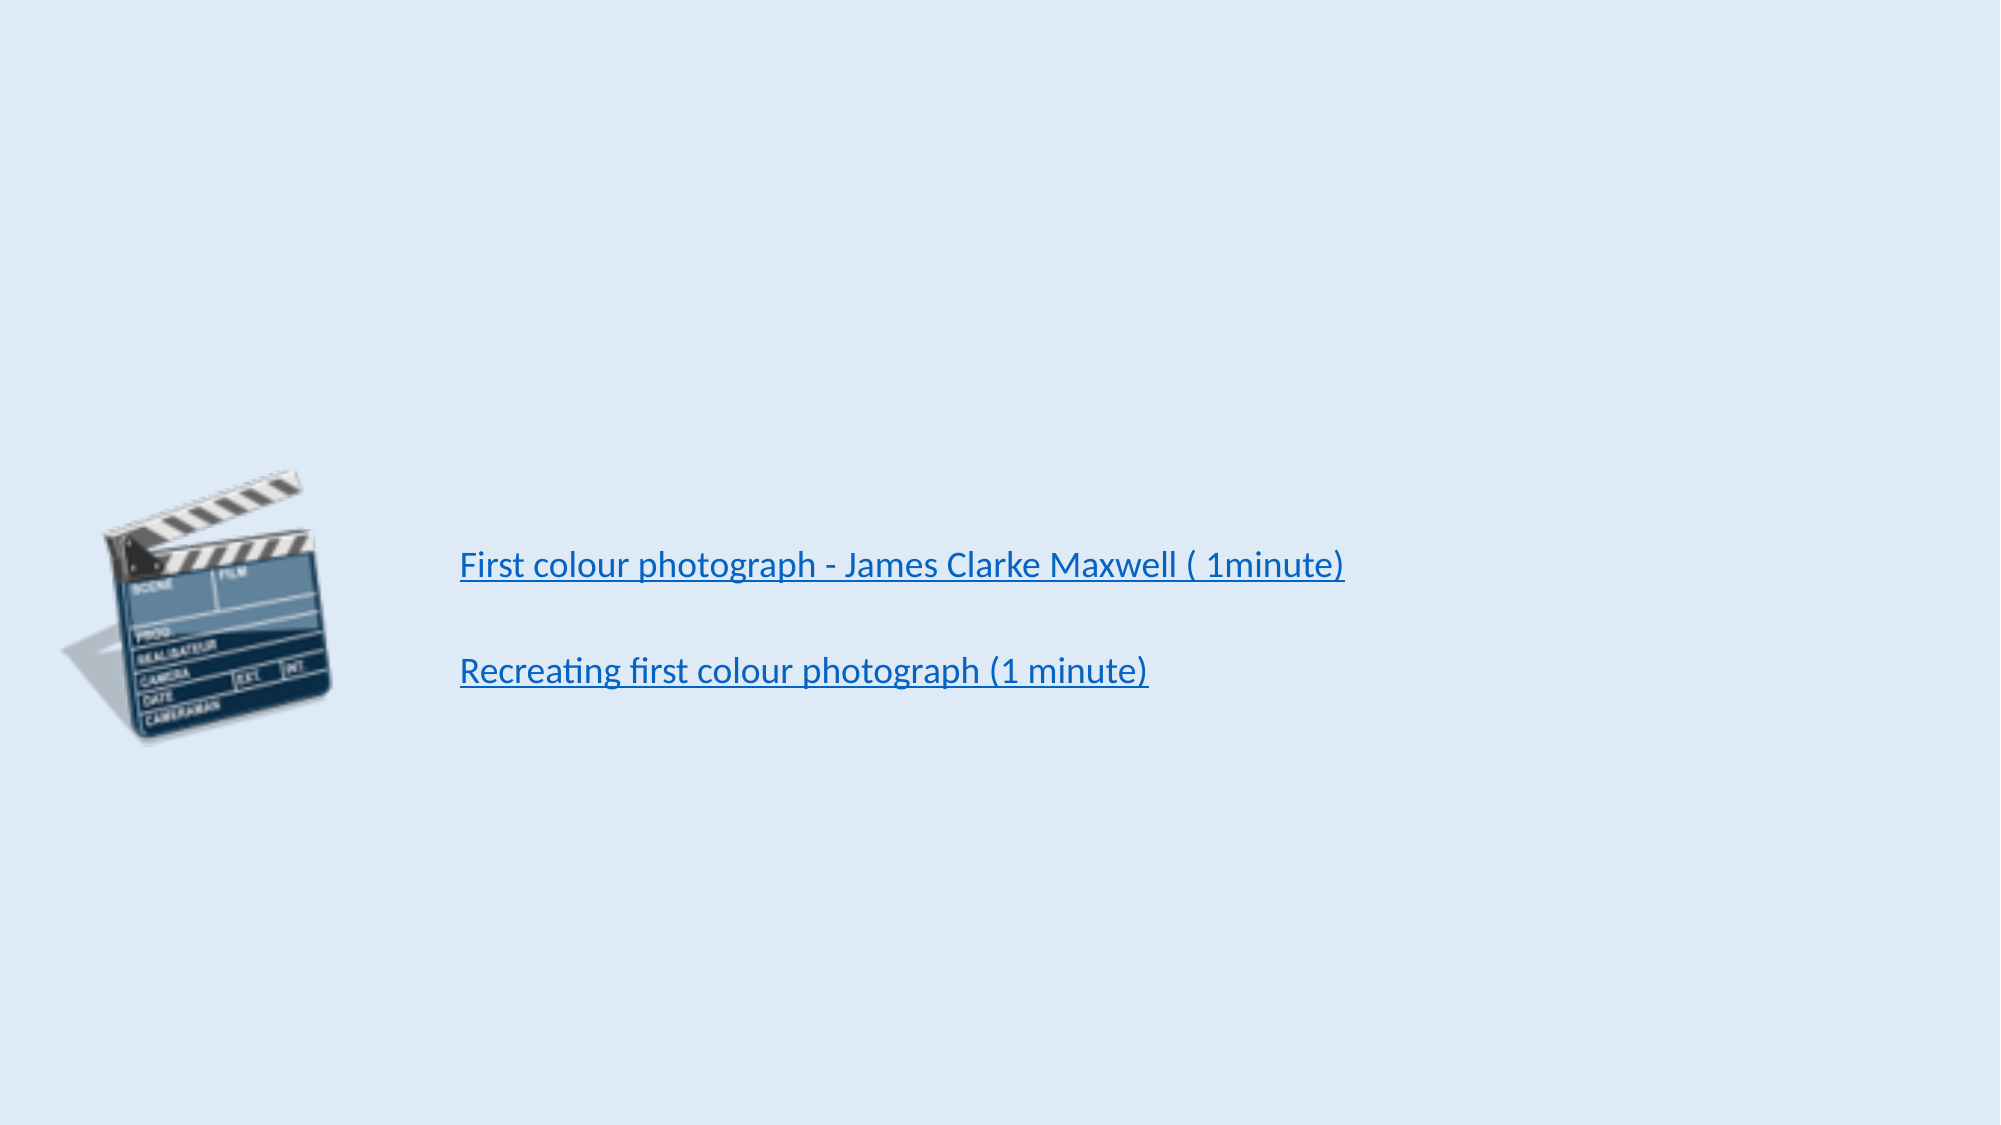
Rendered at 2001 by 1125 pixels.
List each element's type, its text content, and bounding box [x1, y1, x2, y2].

picture [58, 469, 336, 747]
text_box Recreating first colour photograph (1 minute) [445, 638, 1446, 699]
text_box First colour photograph - James Clarke Maxwell ( 1minute) [445, 532, 1446, 592]
